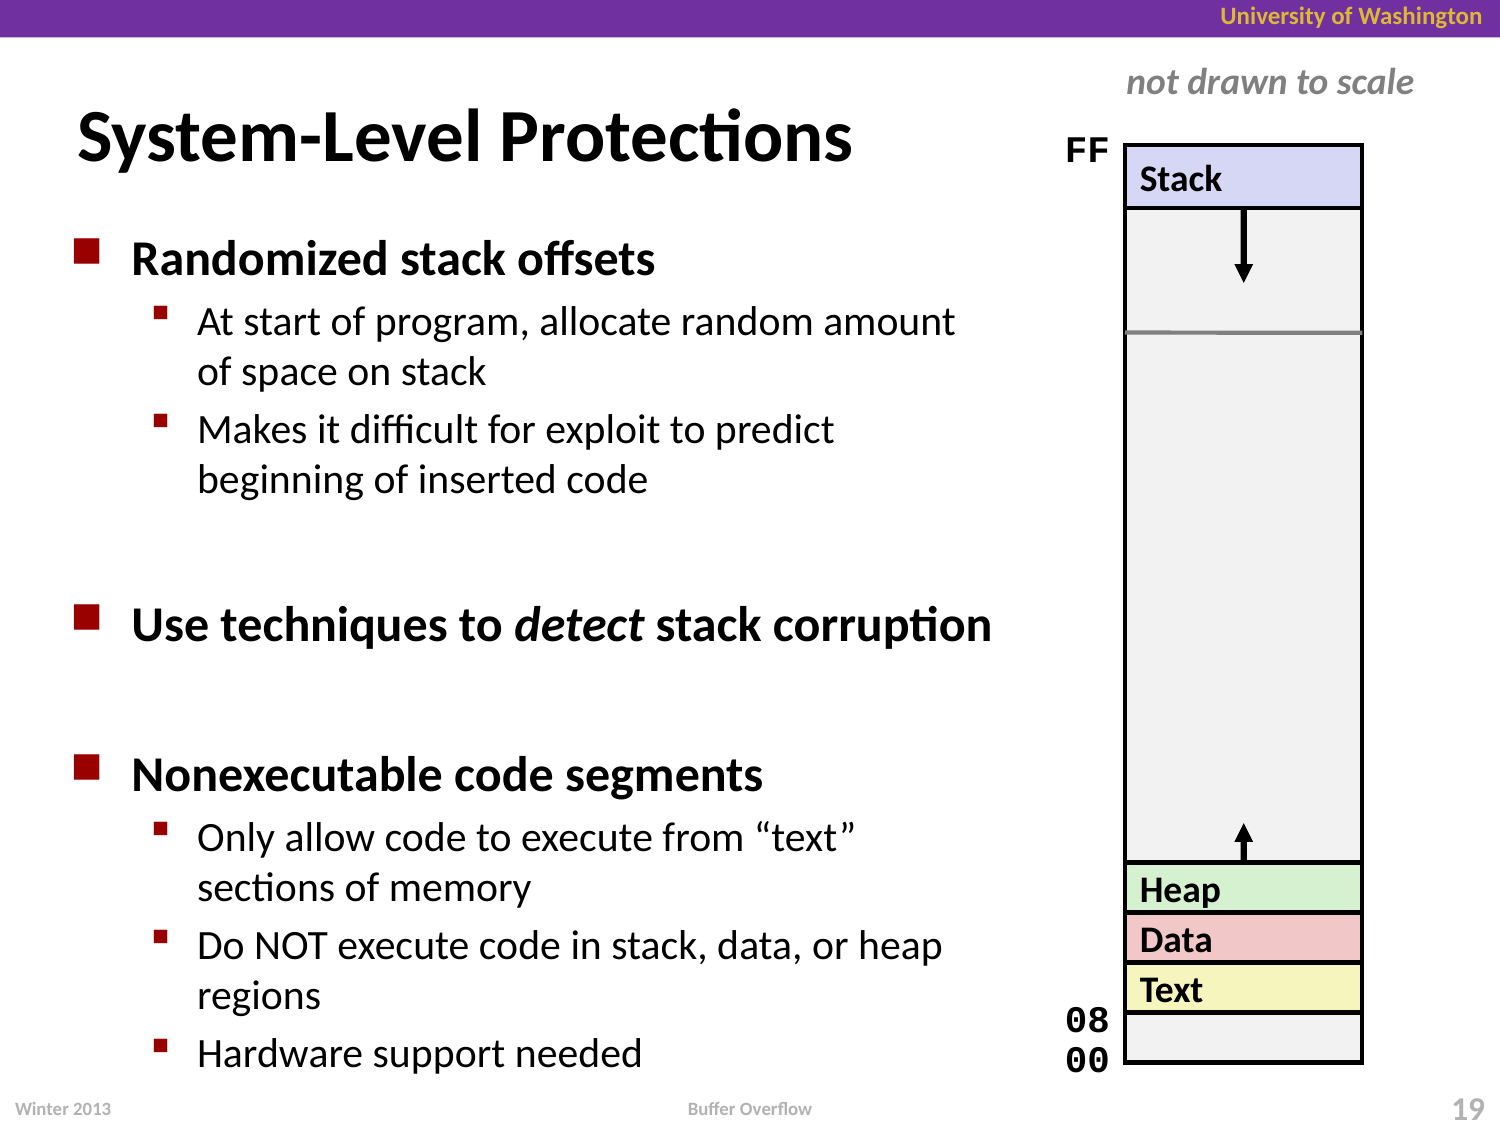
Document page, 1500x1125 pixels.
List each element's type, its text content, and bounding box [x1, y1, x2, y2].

title System-Level Protections [62, 87, 1388, 176]
text_box [1124, 208, 1363, 332]
text_box 08 [1050, 987, 1125, 1048]
text_box Heap [1124, 862, 1363, 913]
text_box FF [1050, 117, 1125, 178]
slide_number 19 [1400, 1077, 1500, 1125]
text_box Data [1124, 913, 1363, 963]
text_box Text [1124, 963, 1363, 1013]
text_box 00 [1050, 1048, 1125, 1087]
footer Buffer Overflow [512, 1077, 988, 1125]
text_box [1237, 823, 1250, 861]
text_box [1124, 1013, 1363, 1063]
text_box Stack [1124, 145, 1363, 208]
text_box [1124, 337, 1363, 862]
slide_number Winter 2013 [0, 1077, 450, 1125]
text_box not drawn to scale [1111, 49, 1430, 110]
list Randomized stack offsets At start of program, allocate random amount of space on stack Makes it difficult for exploit to predict beginning of inserted code Use techniques to detect stack corruption Nonexecutable code segments Only allow code to execute from “text” sections of memory Do NOT execute code in stack, data, or heap regions Hardware support needed [59, 217, 1011, 1076]
text_box [1237, 207, 1250, 283]
